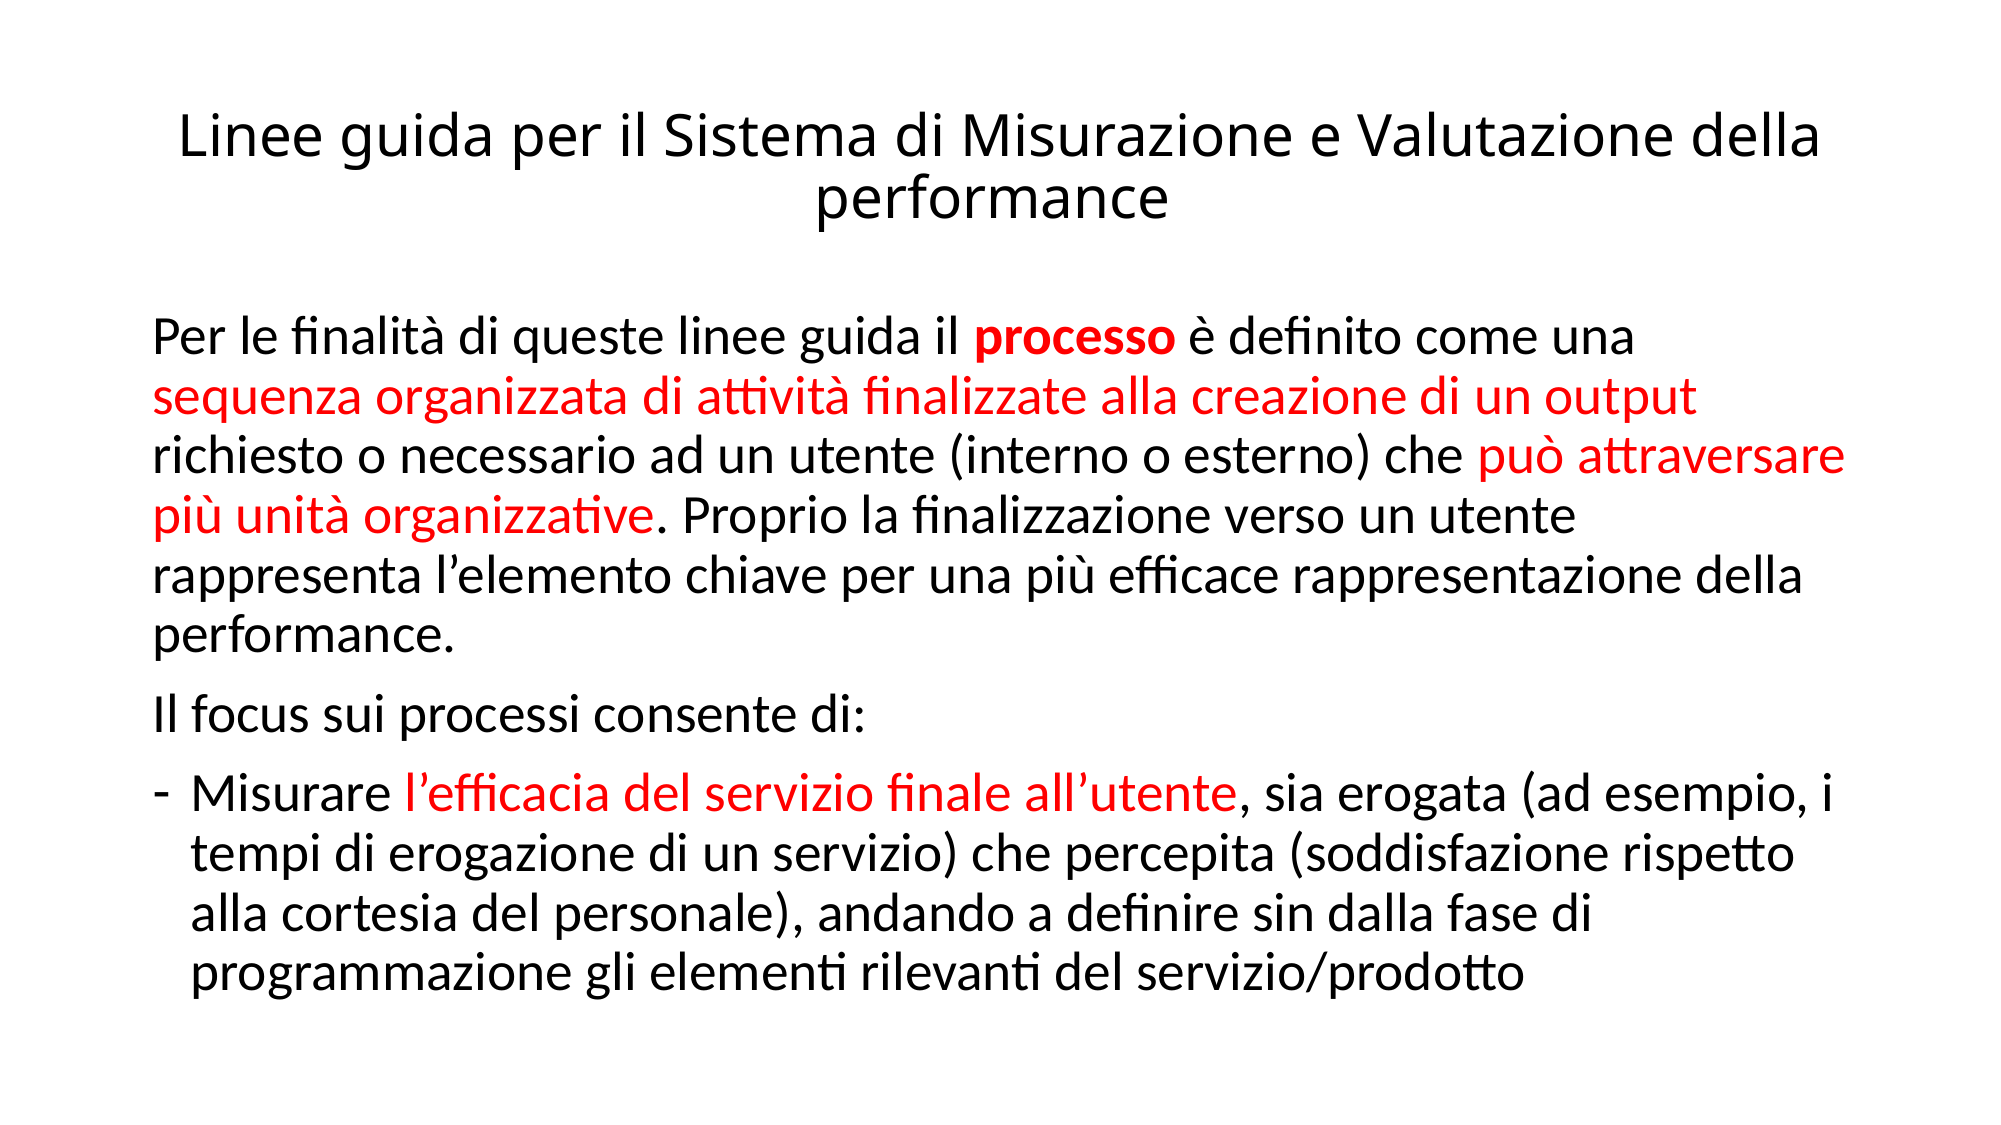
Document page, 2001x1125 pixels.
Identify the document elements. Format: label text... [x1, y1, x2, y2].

list Per le finalità di queste linee guida il processo è definito come una sequenza organizzata di attività finalizzate alla creazione di un output richiesto o necessario ad un utente (interno o esterno) che può attraversare più unità organizzative. Proprio la finalizzazione verso un utente rappresenta l’elemento chiave per una più efficace rappresentazione della performance. Il focus sui processi consente di: Misurare l’efficacia del servizio finale all’utente, sia erogata (ad esempio, i tempi di erogazione di un servizio) che percepita (soddisfazione rispetto alla cortesia del personale), andando a definire sin dalla fase di programmazione gli elementi rilevanti del servizio/prodotto [137, 299, 1863, 1014]
title Linee guida per il Sistema di Misurazione e Valutazione della performance [137, 59, 1863, 278]
